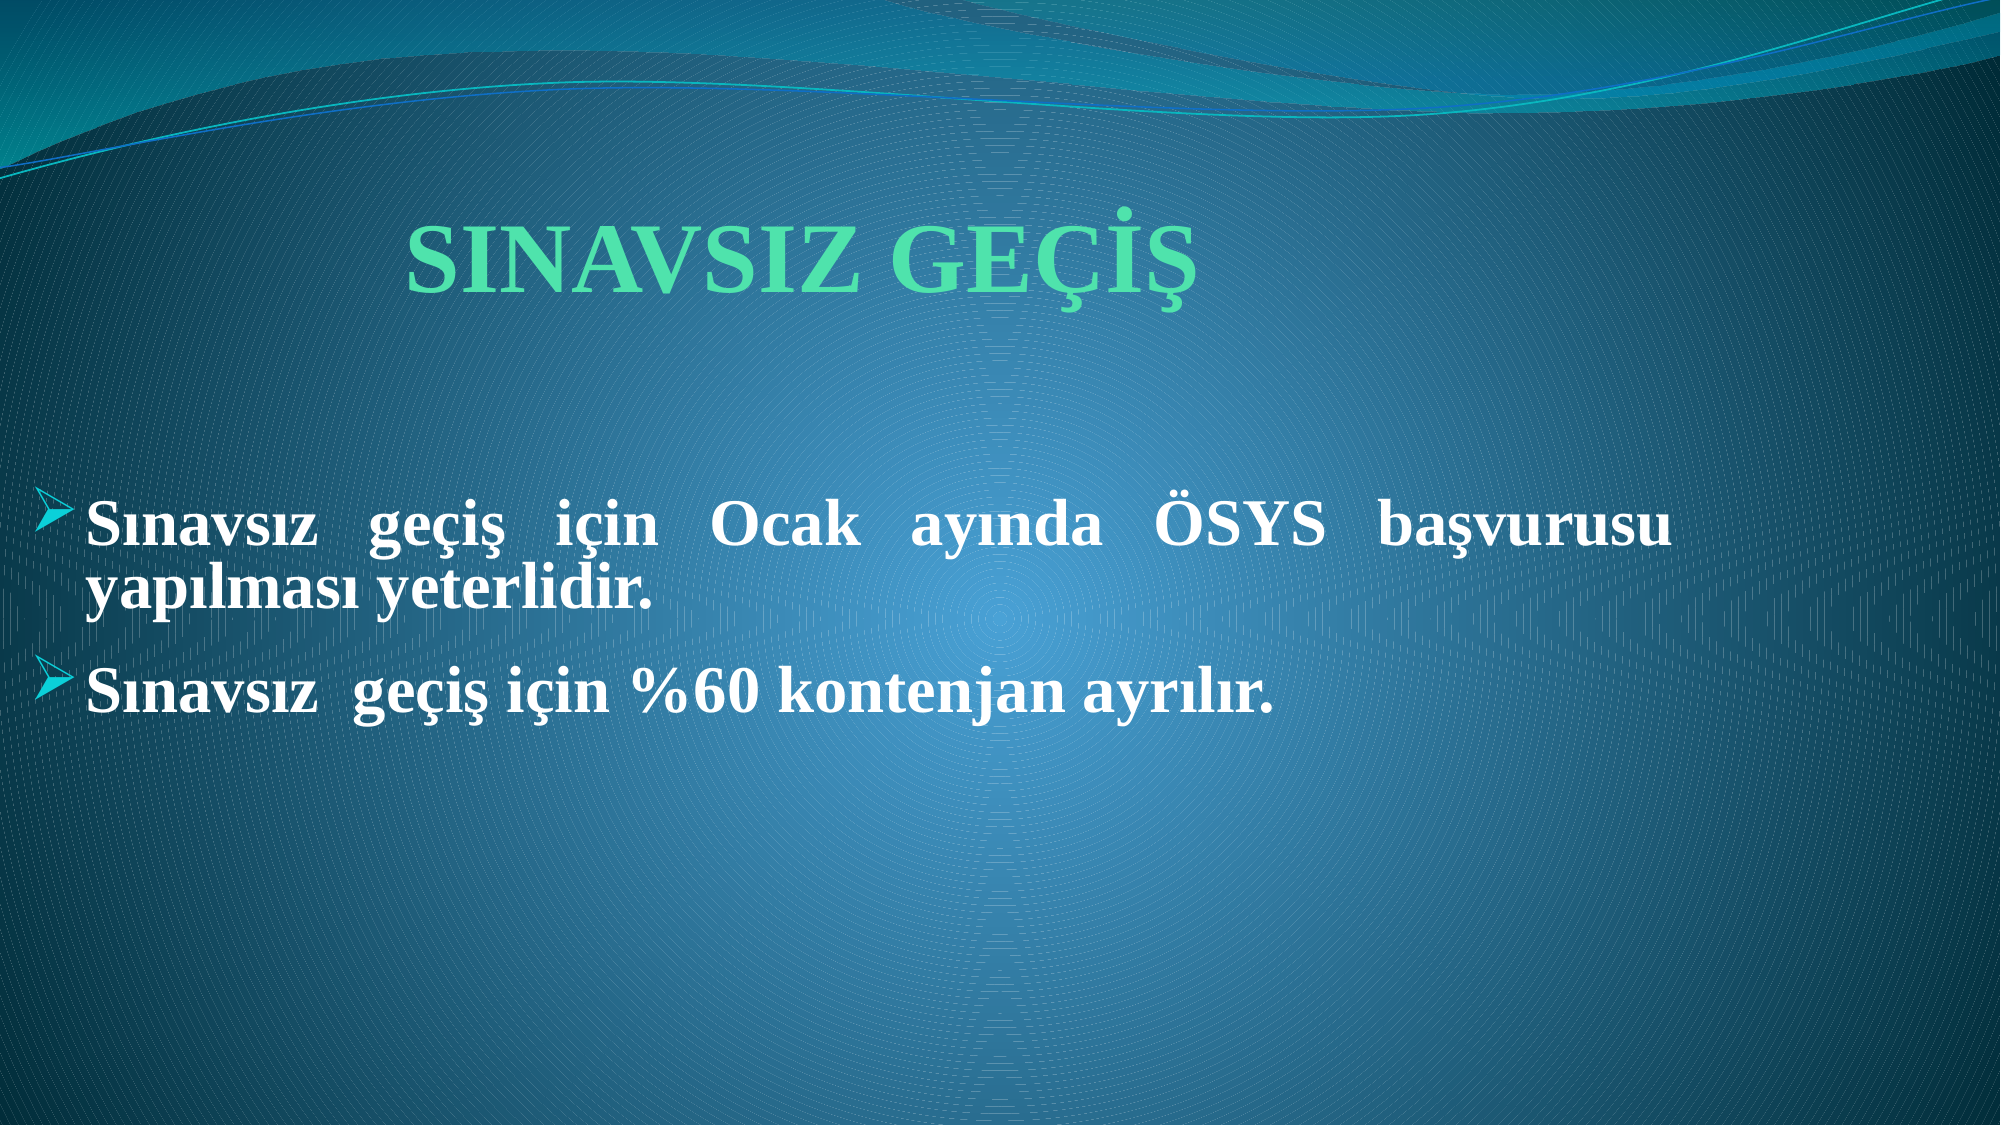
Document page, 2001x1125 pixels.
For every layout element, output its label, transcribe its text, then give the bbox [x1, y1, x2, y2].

list Sınavsız geçiş için Ocak ayında ÖSYS başvurusu yapılması yeterlidir. Sınavsız geçiş için %60 kontenjan ayrılır. [0, 448, 1684, 890]
title SINAVSIZ GEÇİŞ [165, 140, 1441, 365]
